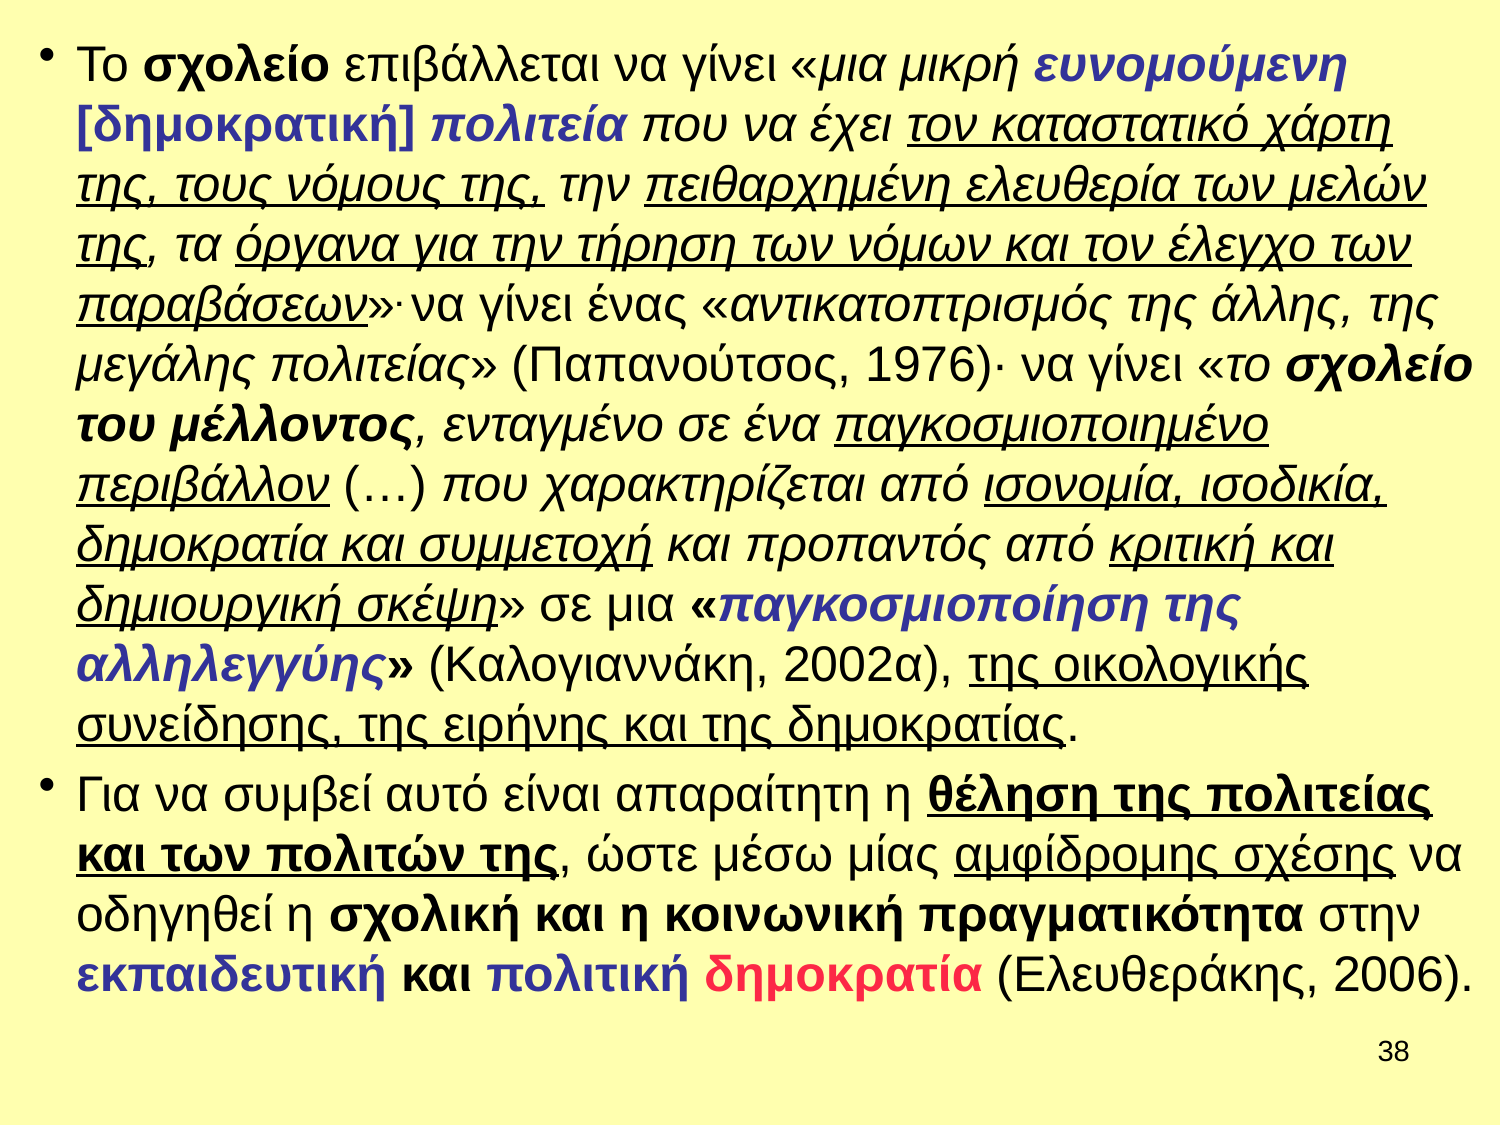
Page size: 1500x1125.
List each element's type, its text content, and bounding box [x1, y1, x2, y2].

list Το σχολείο επιβάλλεται να γίνει «μια μικρή ευνομούμενη [δημοκρατική] πολιτεία που να έχει τον καταστατικό χάρτη της, τους νόμους της, την πειθαρχημένη ελευθερία των μελών της, τα όργανα για την τήρηση των νόμων και τον έλεγχο των παραβάσεων». να γίνει ένας «αντικατοπτρισμός της άλλης, της μεγάλης πολιτείας» (Παπανούτσος, 1976)· να γίνει «το σχολείο του μέλλοντος, ενταγμένο σε ένα παγκοσμιοποιημένο περιβάλλον (…) που χαρακτηρίζεται από ισονομία, ισοδικία, δημοκρατία και συμμετοχή και προπαντός από κριτική και δημιουργική σκέψη» σε μια «παγκοσμιοποίηση της αλληλεγγύης» (Καλογιαννάκη, 2002α), της οικολογικής συνείδησης, της ειρήνης και της δημοκρατίας. Για να συμβεί αυτό είναι απαραίτητη η θέληση της πολιτείας και των πολιτών της, ώστε μέσω μίας αμφίδρομης σχέσης να οδηγηθεί η σχολική και η κοινωνική πραγματικότητα στην εκπαιδευτική και πολιτική δημοκρατία (Ελευθεράκης, 2006). [23, 23, 1500, 1125]
slide_number 38 [1074, 1024, 1426, 1103]
